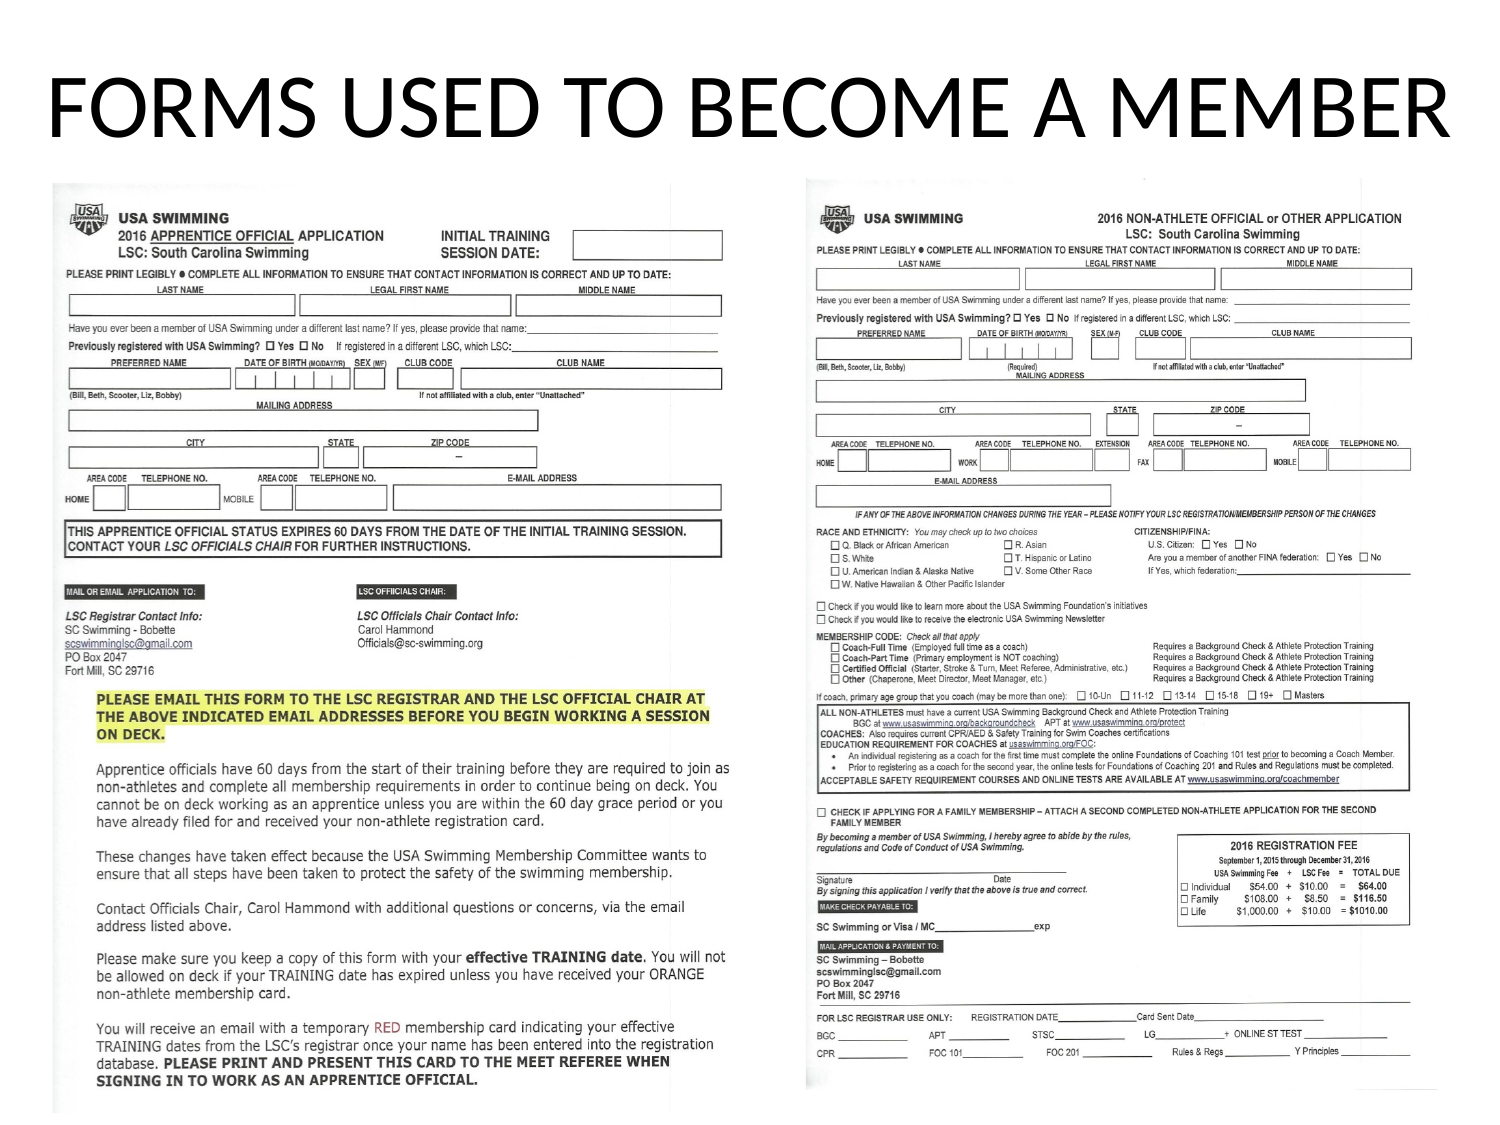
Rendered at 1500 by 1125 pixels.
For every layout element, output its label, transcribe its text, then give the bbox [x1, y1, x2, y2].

picture [805, 178, 1441, 1091]
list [52, 183, 759, 1113]
title FORMS USED TO BECOME A MEMBER [0, 47, 1500, 155]
